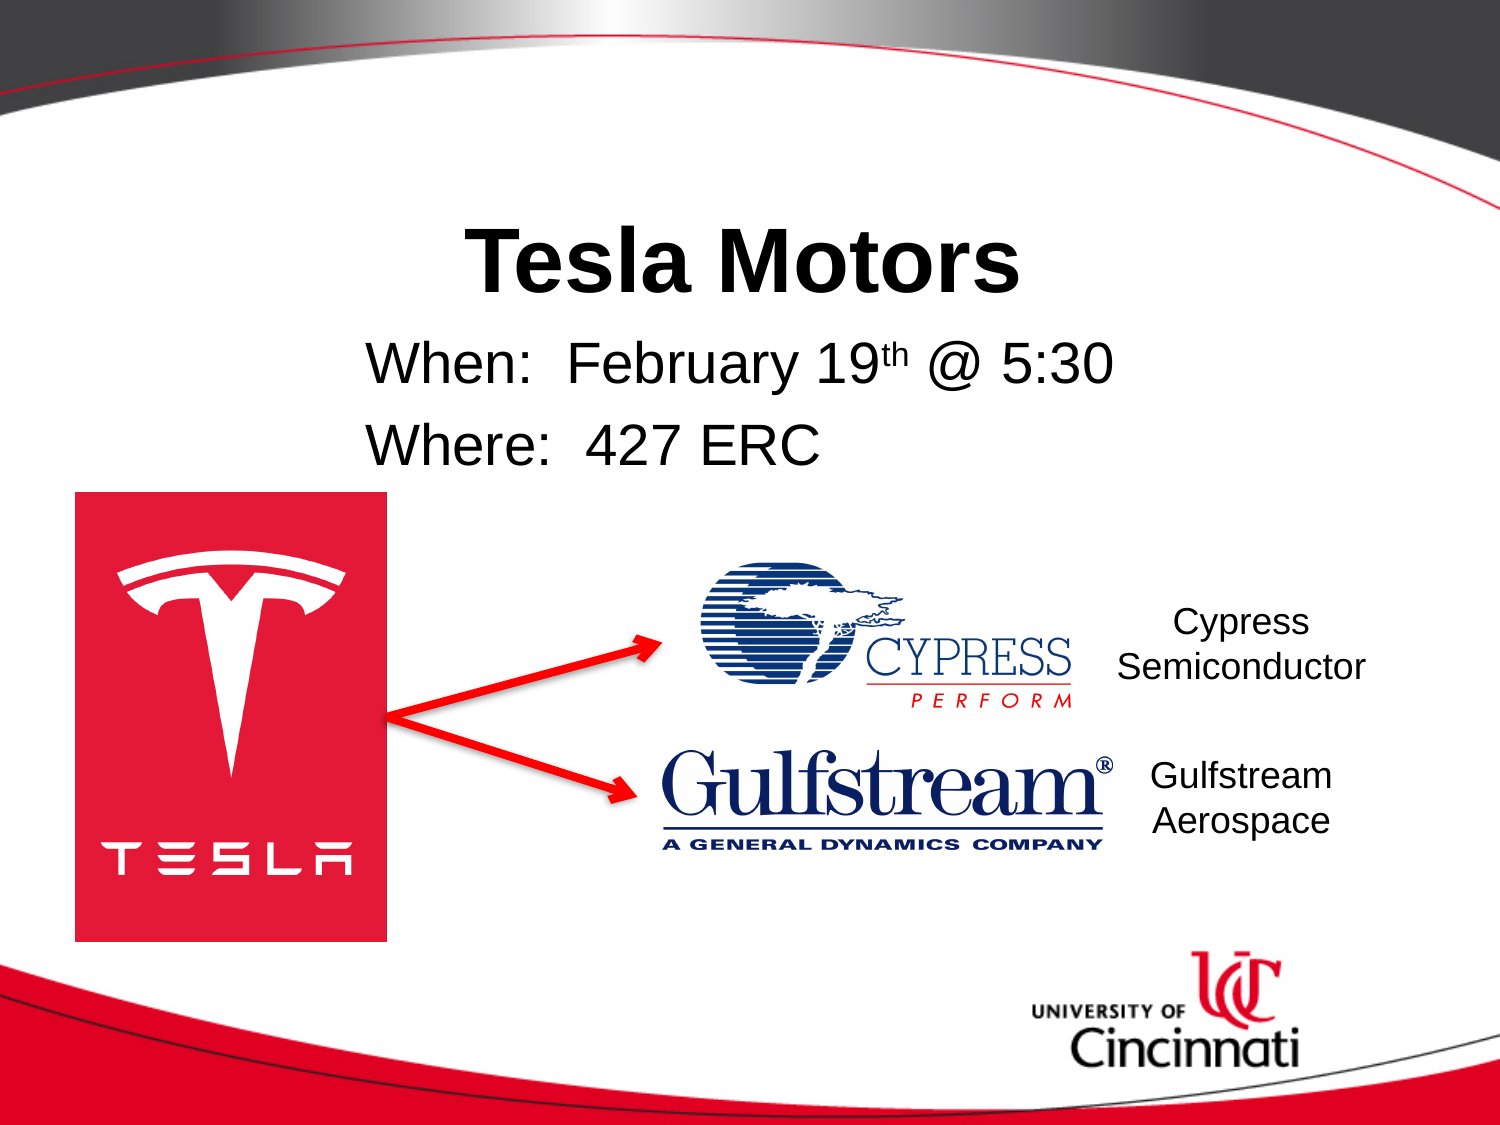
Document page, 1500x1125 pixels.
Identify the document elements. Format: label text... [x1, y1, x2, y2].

title Tesla Motors [37, 162, 1450, 350]
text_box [386, 642, 663, 718]
list When: February 19th @ 5:30 Where: 427 ERC [350, 318, 1175, 456]
text_box Gulfstream Aerospace [1134, 743, 1348, 849]
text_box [386, 716, 638, 798]
picture [0, 0, 1500, 1125]
text_box Cypress Semiconductor [1116, 589, 1381, 695]
